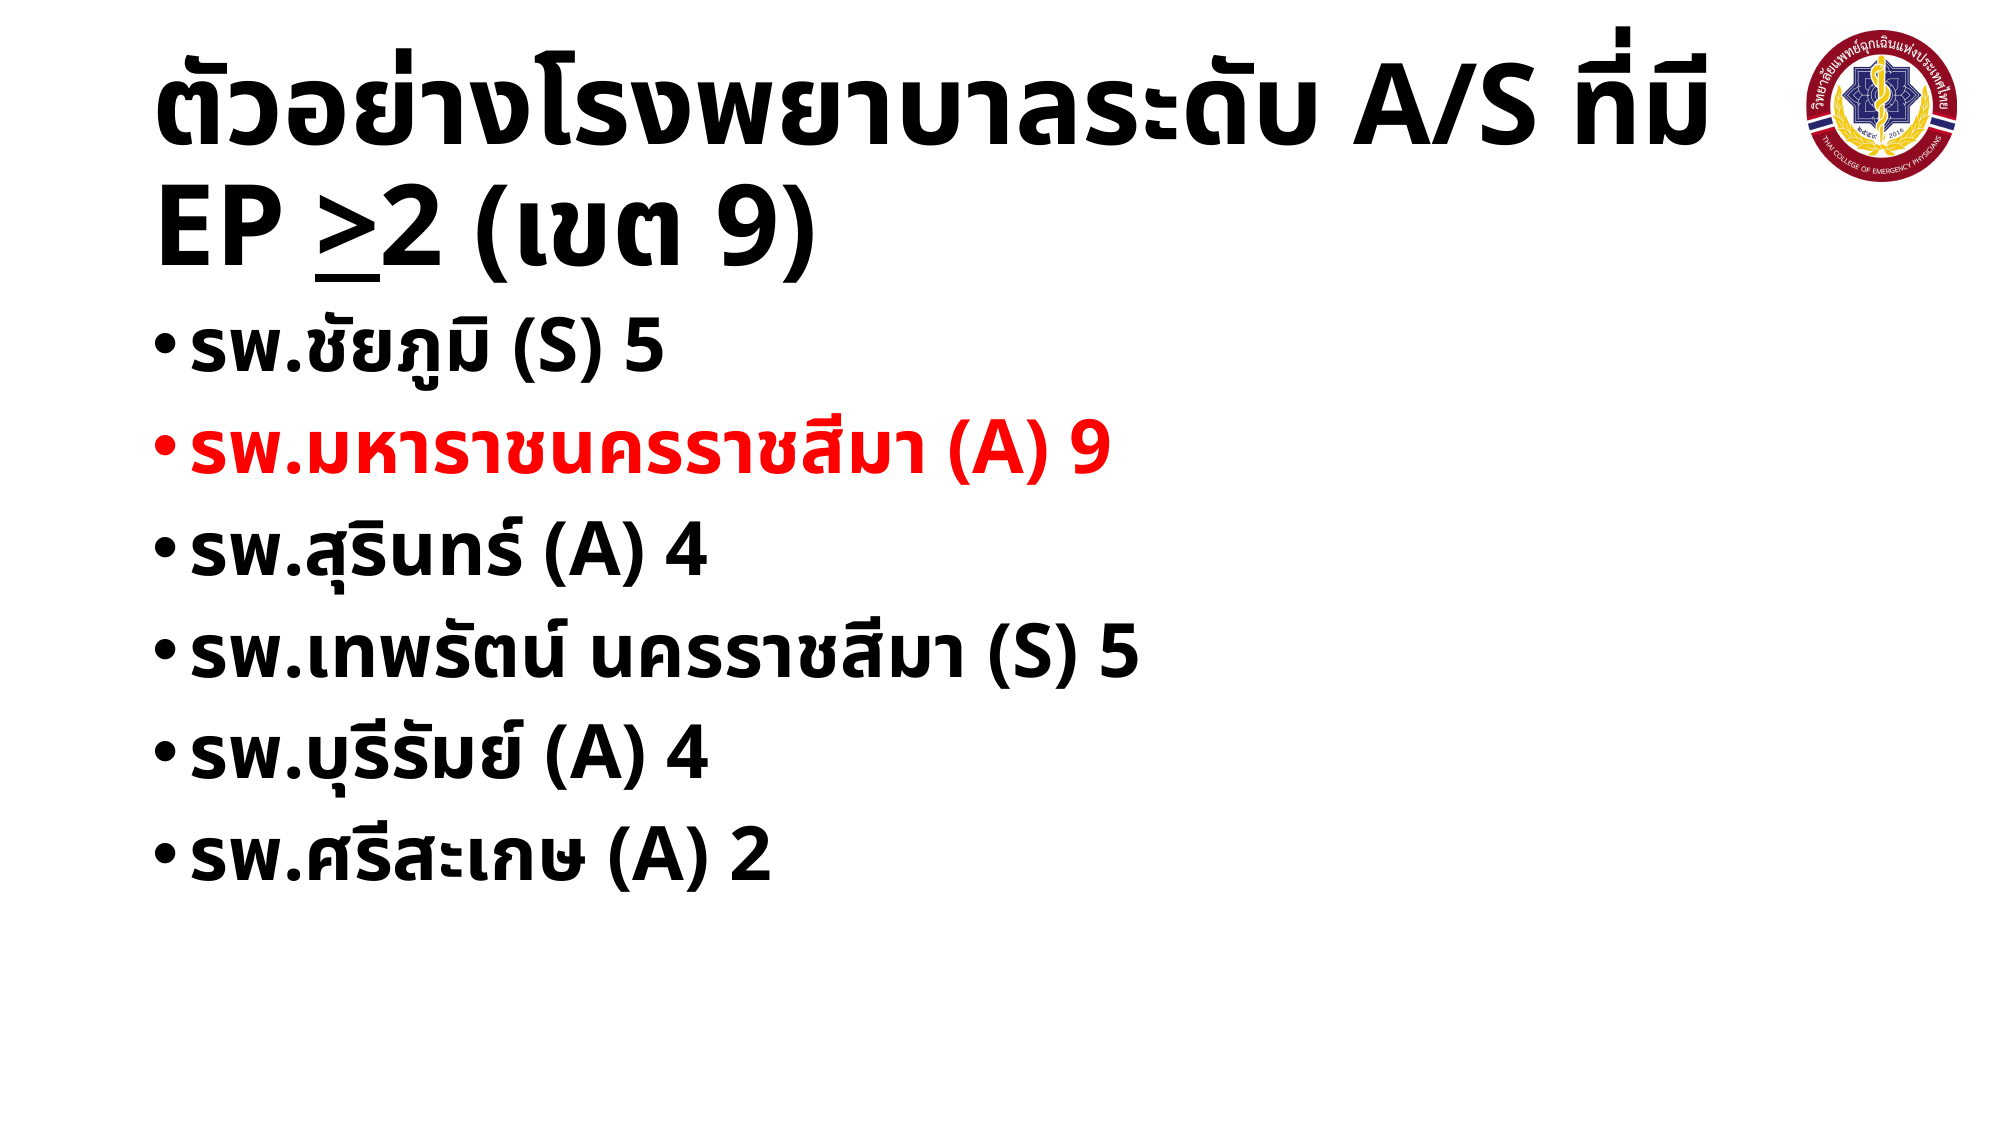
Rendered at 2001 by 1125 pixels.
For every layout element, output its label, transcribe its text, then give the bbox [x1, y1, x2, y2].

title ตัวอย่างโรงพยาบาลระดับ A/S ที่มี EP >2 (เขต 9) [137, 59, 1863, 278]
picture [1806, 30, 1957, 182]
list รพ.ชัยภูมิ (S) 5 รพ.มหาราชนครราชสีมา (A) 9 รพ.สุรินทร์ (A) 4 รพ.เทพรัตน์ นครราชสีมา (S) 5 รพ.บุรีรัมย์ (A) 4 รพ.ศรีสะเกษ (A) 2 [137, 299, 1863, 1014]
